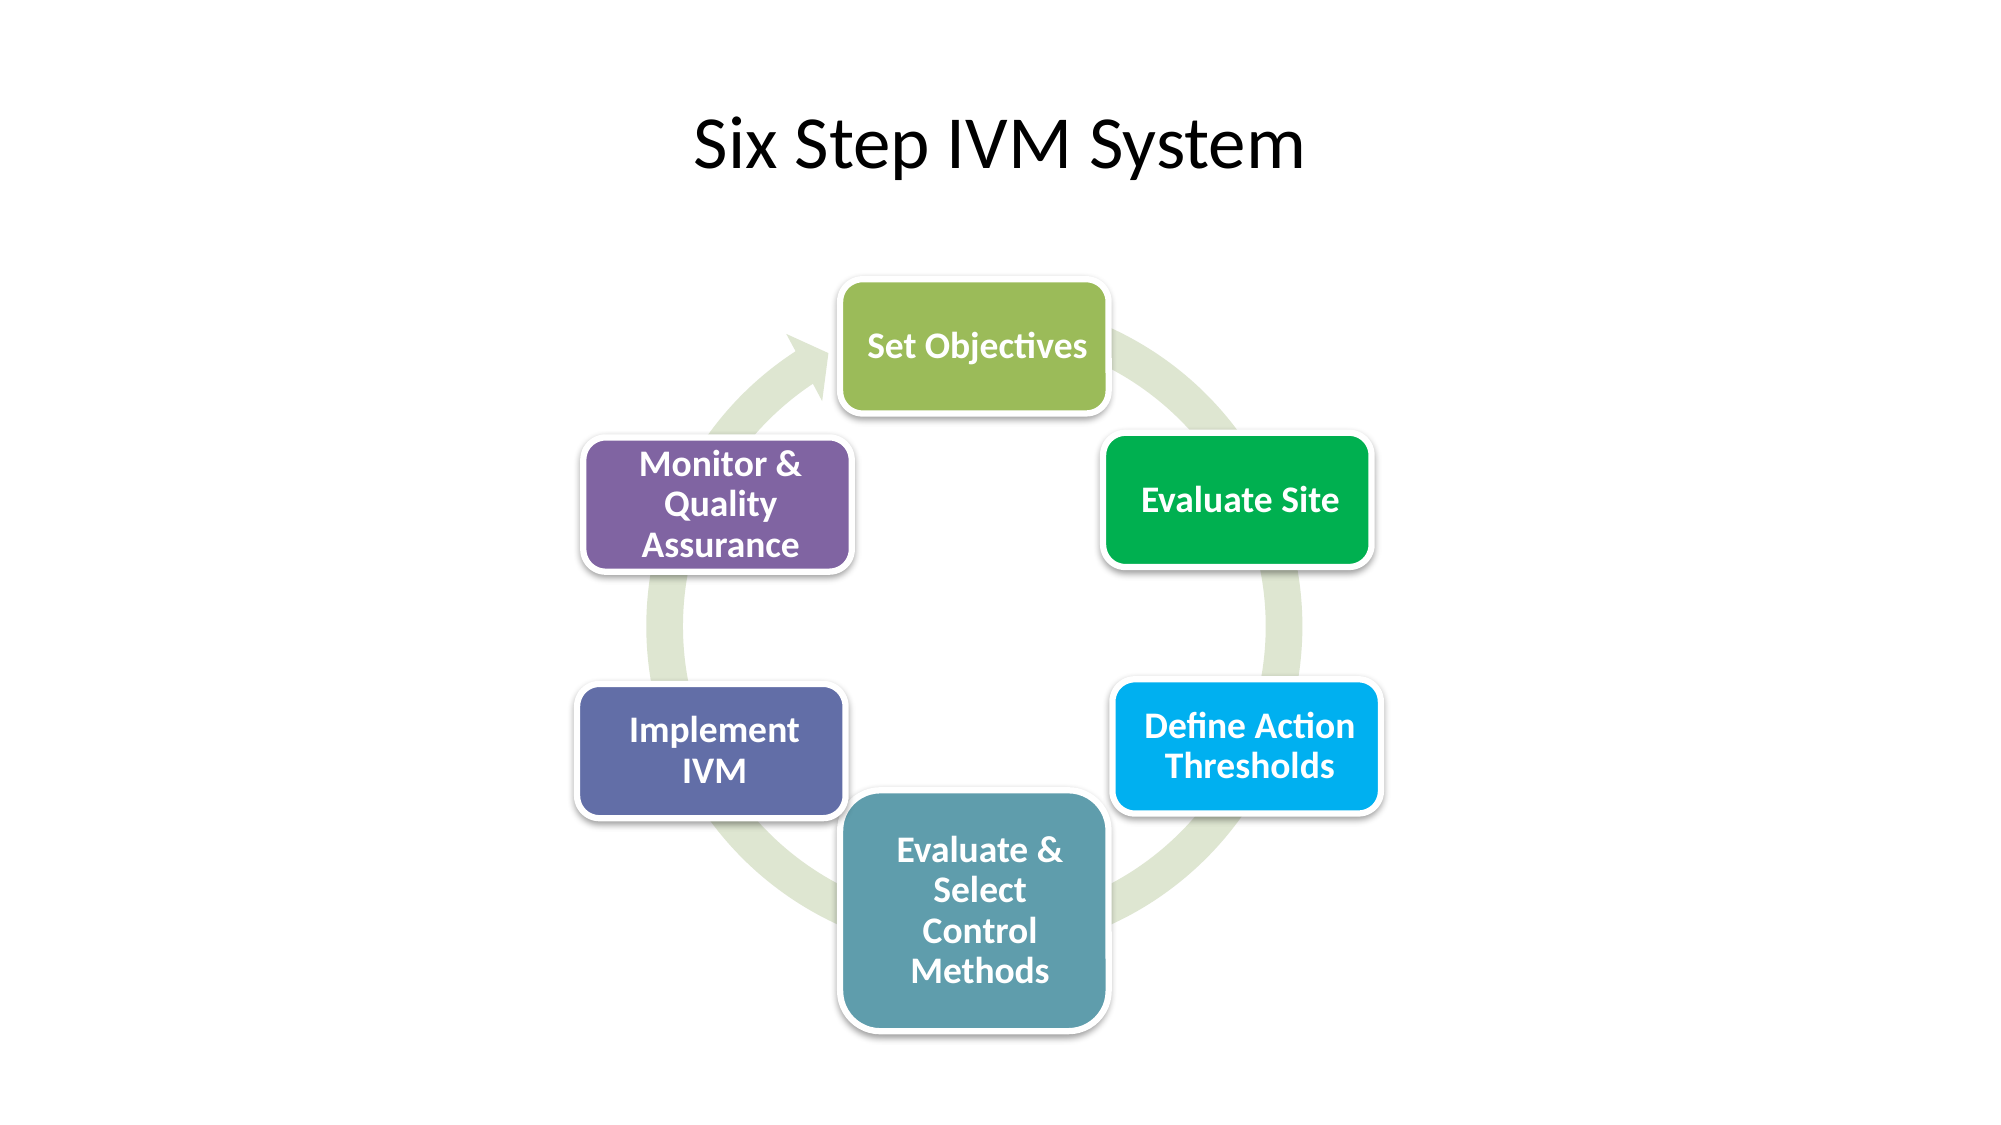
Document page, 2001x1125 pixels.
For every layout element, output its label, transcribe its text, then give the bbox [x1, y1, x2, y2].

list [99, 305, 1849, 1006]
title Six Step IVM System [99, 45, 1900, 233]
